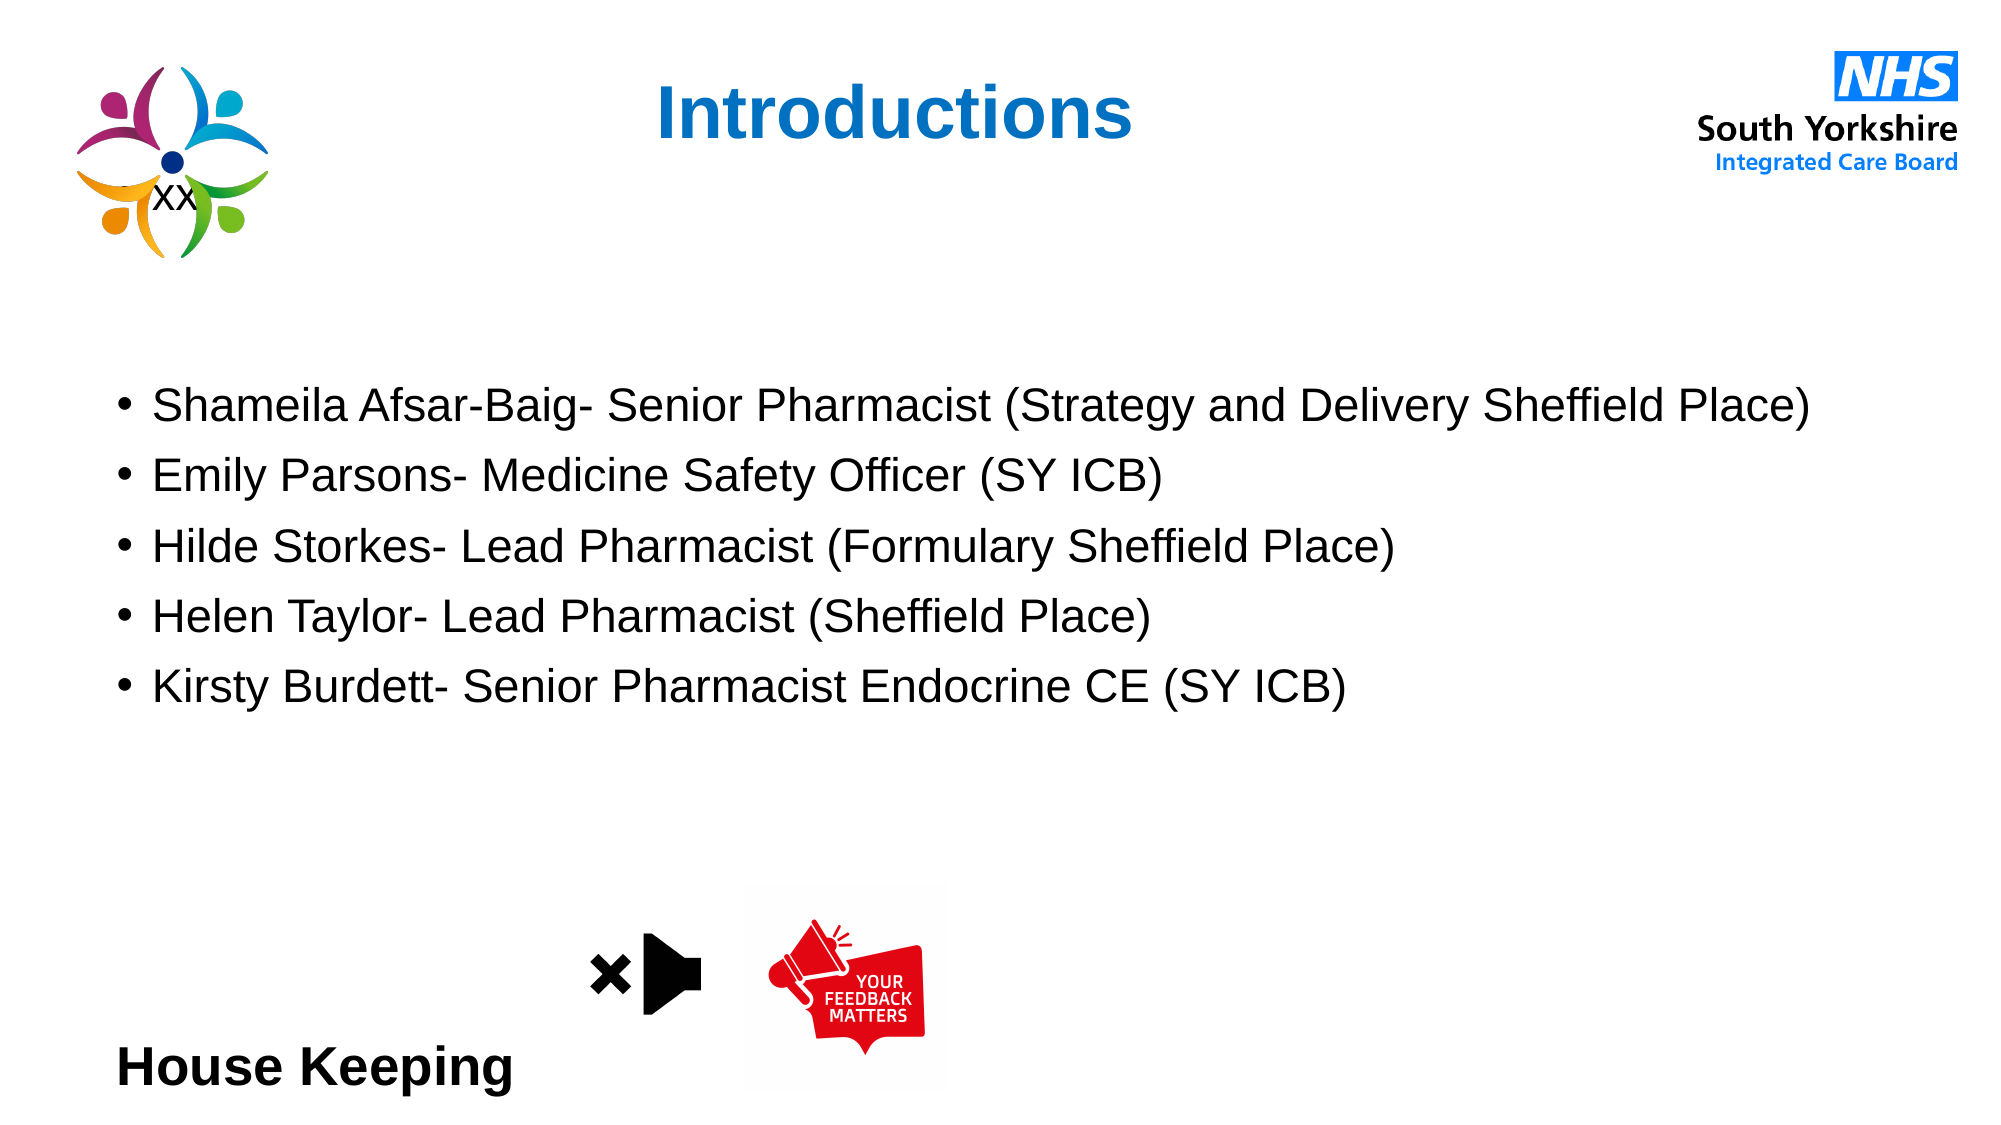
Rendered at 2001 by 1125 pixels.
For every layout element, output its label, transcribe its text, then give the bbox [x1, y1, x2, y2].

picture [742, 883, 950, 1091]
picture [1486, 50, 1959, 207]
text_box xx Shameila Afsar-Baig- Senior Pharmacist (Strategy and Delivery Sheffield Place) Emily Parsons- Medicine Safety Officer (SY ICB) Hilde Storkes- Lead Pharmacist (Formulary Sheffield Place) Helen Taylor- Lead Pharmacist (Sheffield Place) Kirsty Burdett- Senior Pharmacist Endocrine CE (SY ICB) House Keeping [101, 162, 1936, 1106]
picture [63, 66, 269, 259]
text_box Introductions [445, 56, 1346, 162]
picture [586, 908, 701, 1040]
